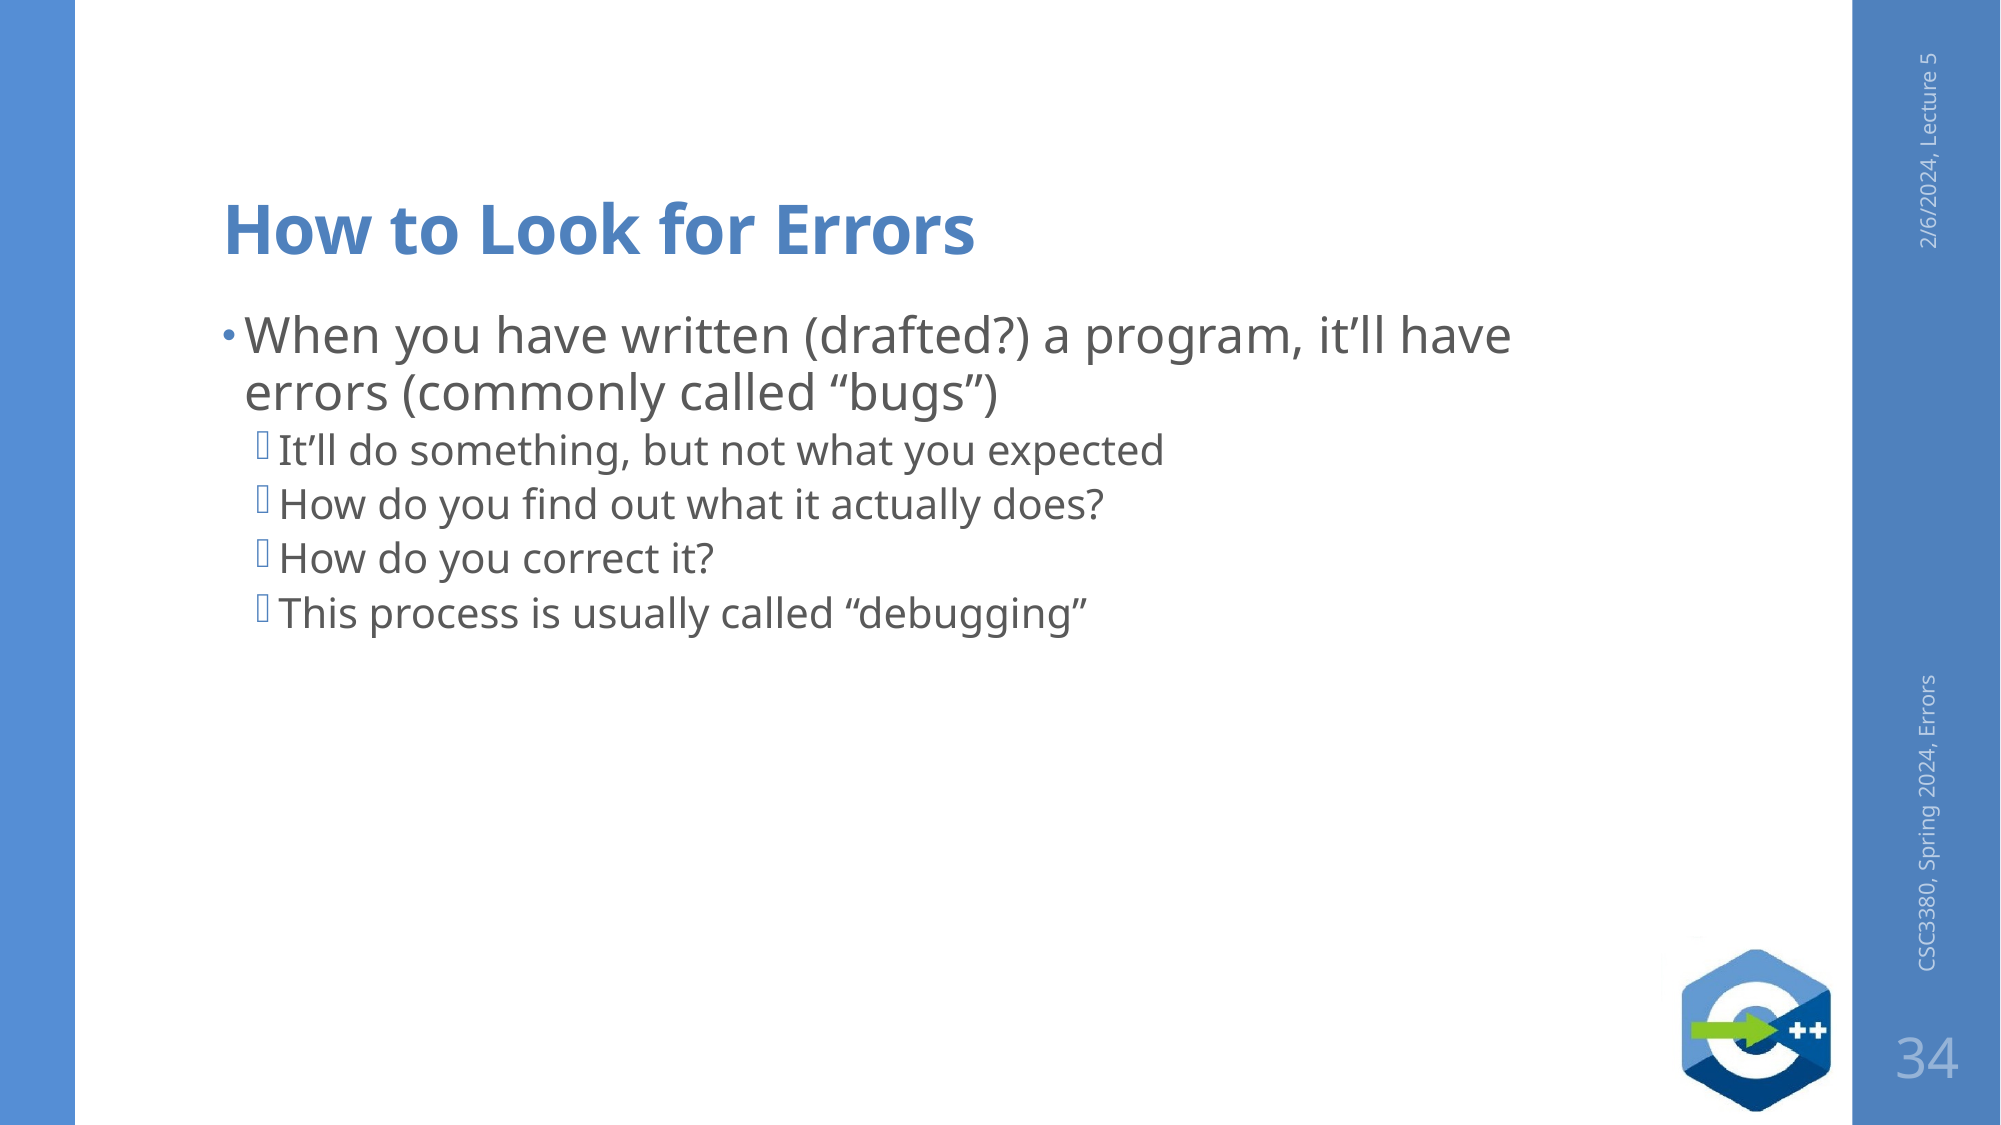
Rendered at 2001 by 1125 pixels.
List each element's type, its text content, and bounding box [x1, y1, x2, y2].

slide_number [1897, 37, 1958, 351]
list When you have written (drafted?) a program, it’ll have errors (commonly called “bugs”) It’ll do something, but not what you expected How do you find out what it actually does? How do you correct it? This process is usually called “debugging” [206, 299, 1617, 1014]
slide_number 34 [1852, 1012, 2000, 1110]
title How to Look for Errors [206, 48, 1797, 278]
footer CSC3380, Spring 2024, Errors [1897, 400, 1958, 988]
picture [1661, 936, 1851, 1125]
